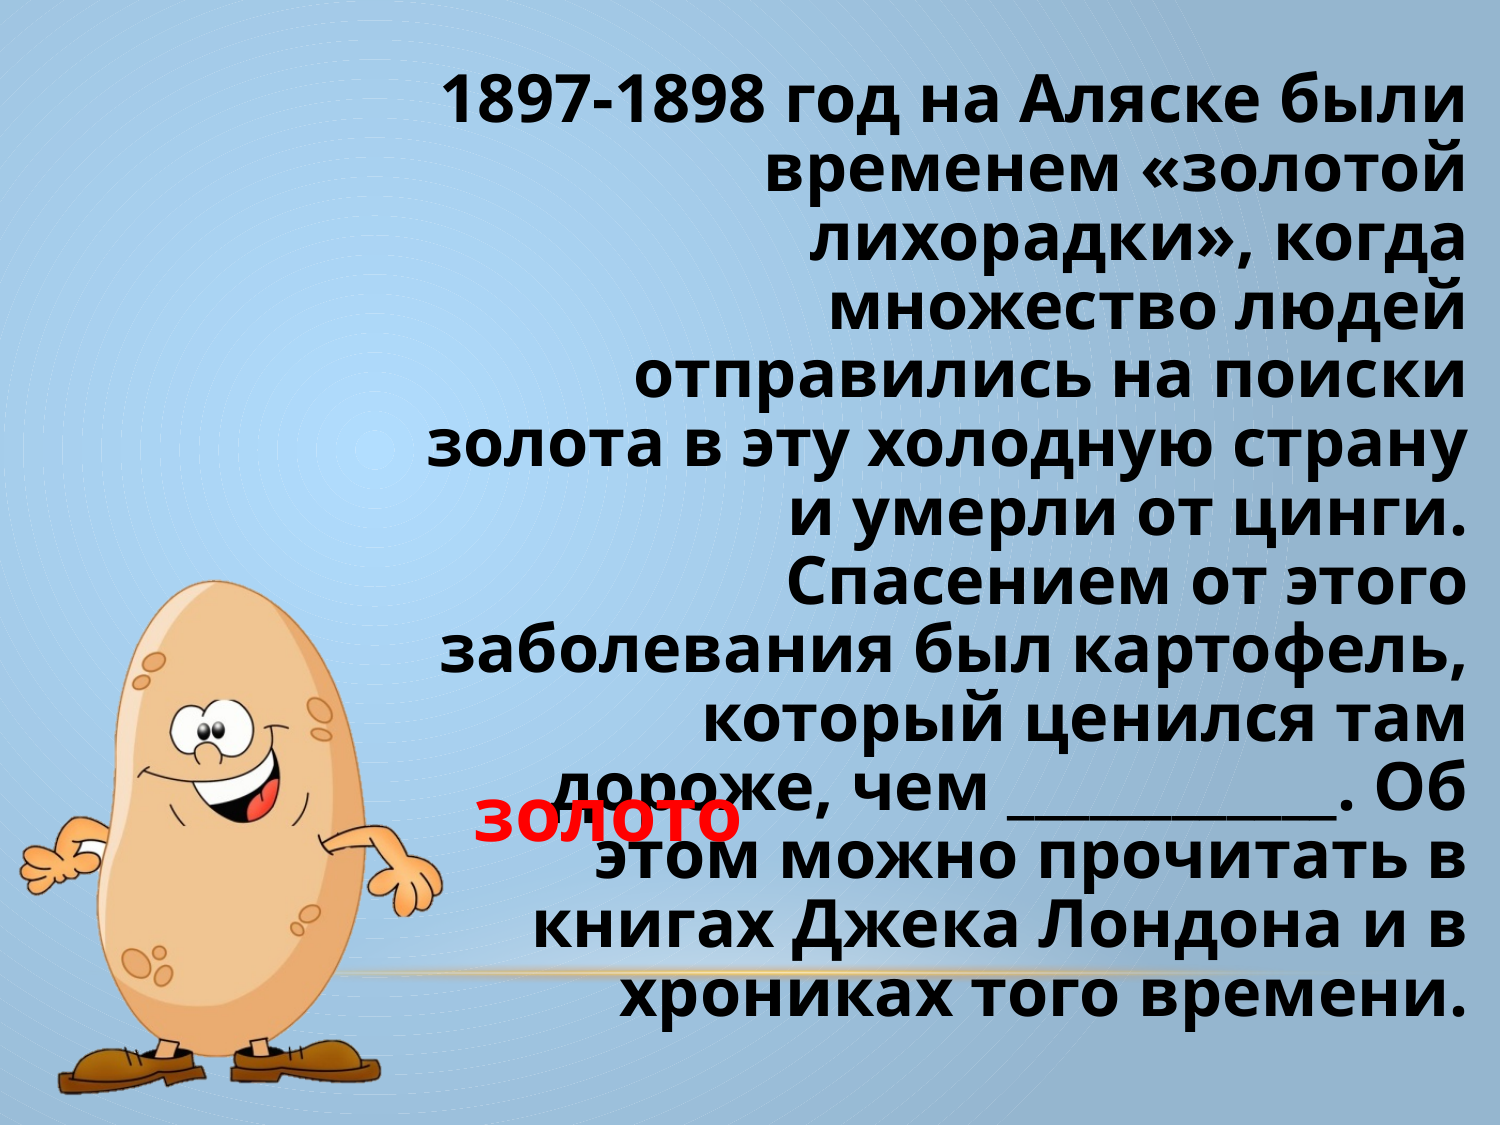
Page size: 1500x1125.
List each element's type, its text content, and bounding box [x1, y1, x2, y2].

text_box золото [465, 758, 1256, 875]
text_box 1897-1898 год на Аляске были временем «золотой лихорадки», когда множество людей отправились на поиски золота в эту холодную страну и умерли от цинги. Спасением от этого заболевания был картофель, который ценился там дороже, чем ____________. Об этом можно прочитать в книгах Джека Лондона и в хрониках того времени. [383, 444, 1484, 653]
picture [0, 0, 1500, 1125]
